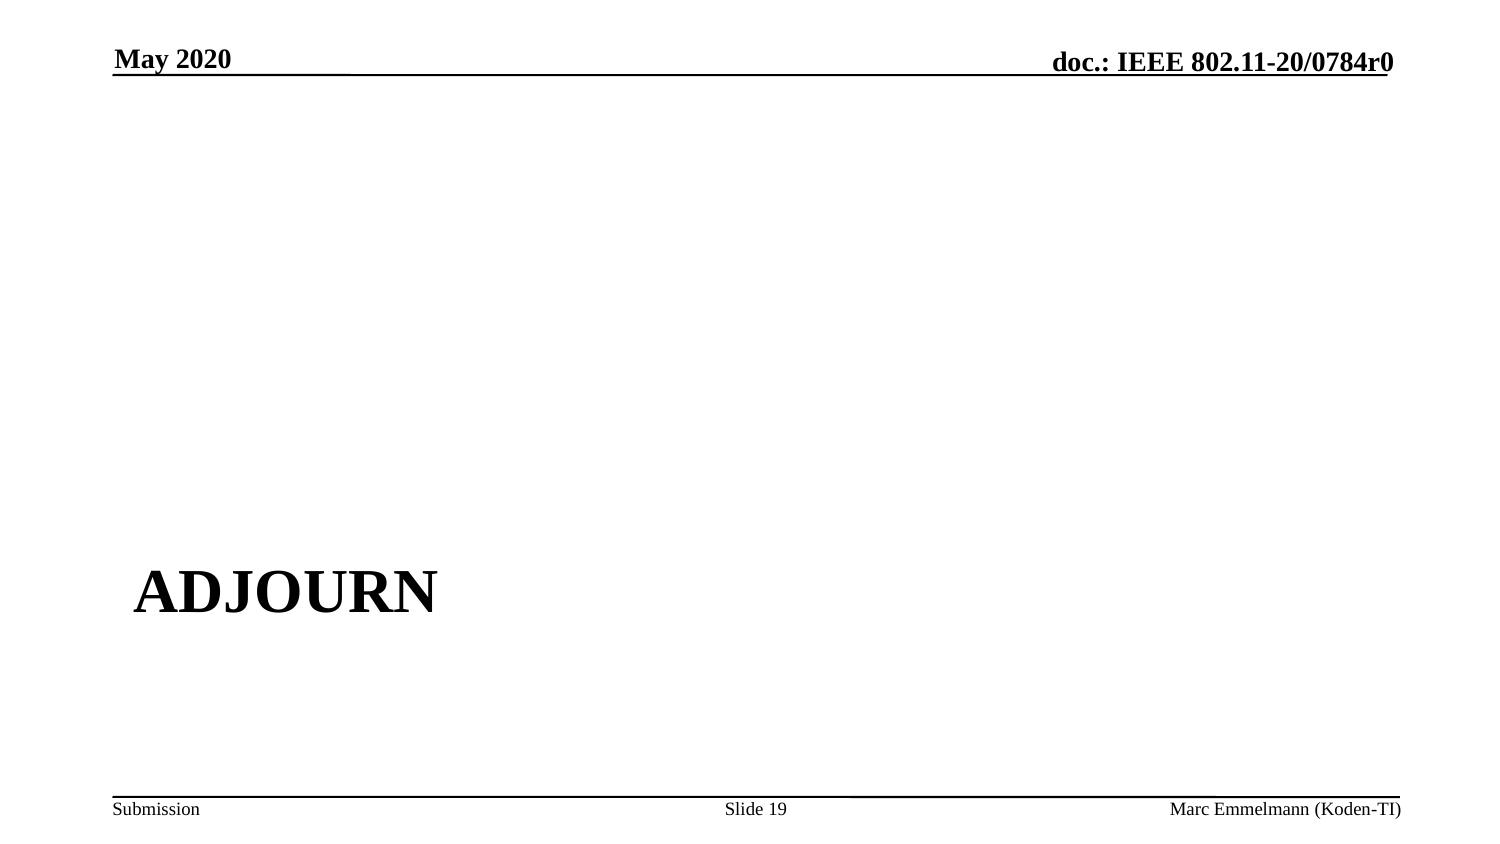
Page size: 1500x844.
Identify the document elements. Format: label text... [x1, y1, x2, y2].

footer Marc Emmelmann (Koden-TI) [878, 796, 1402, 820]
title Adjourn [118, 541, 1394, 710]
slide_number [114, 40, 423, 75]
slide_number Slide 19 [712, 796, 800, 842]
